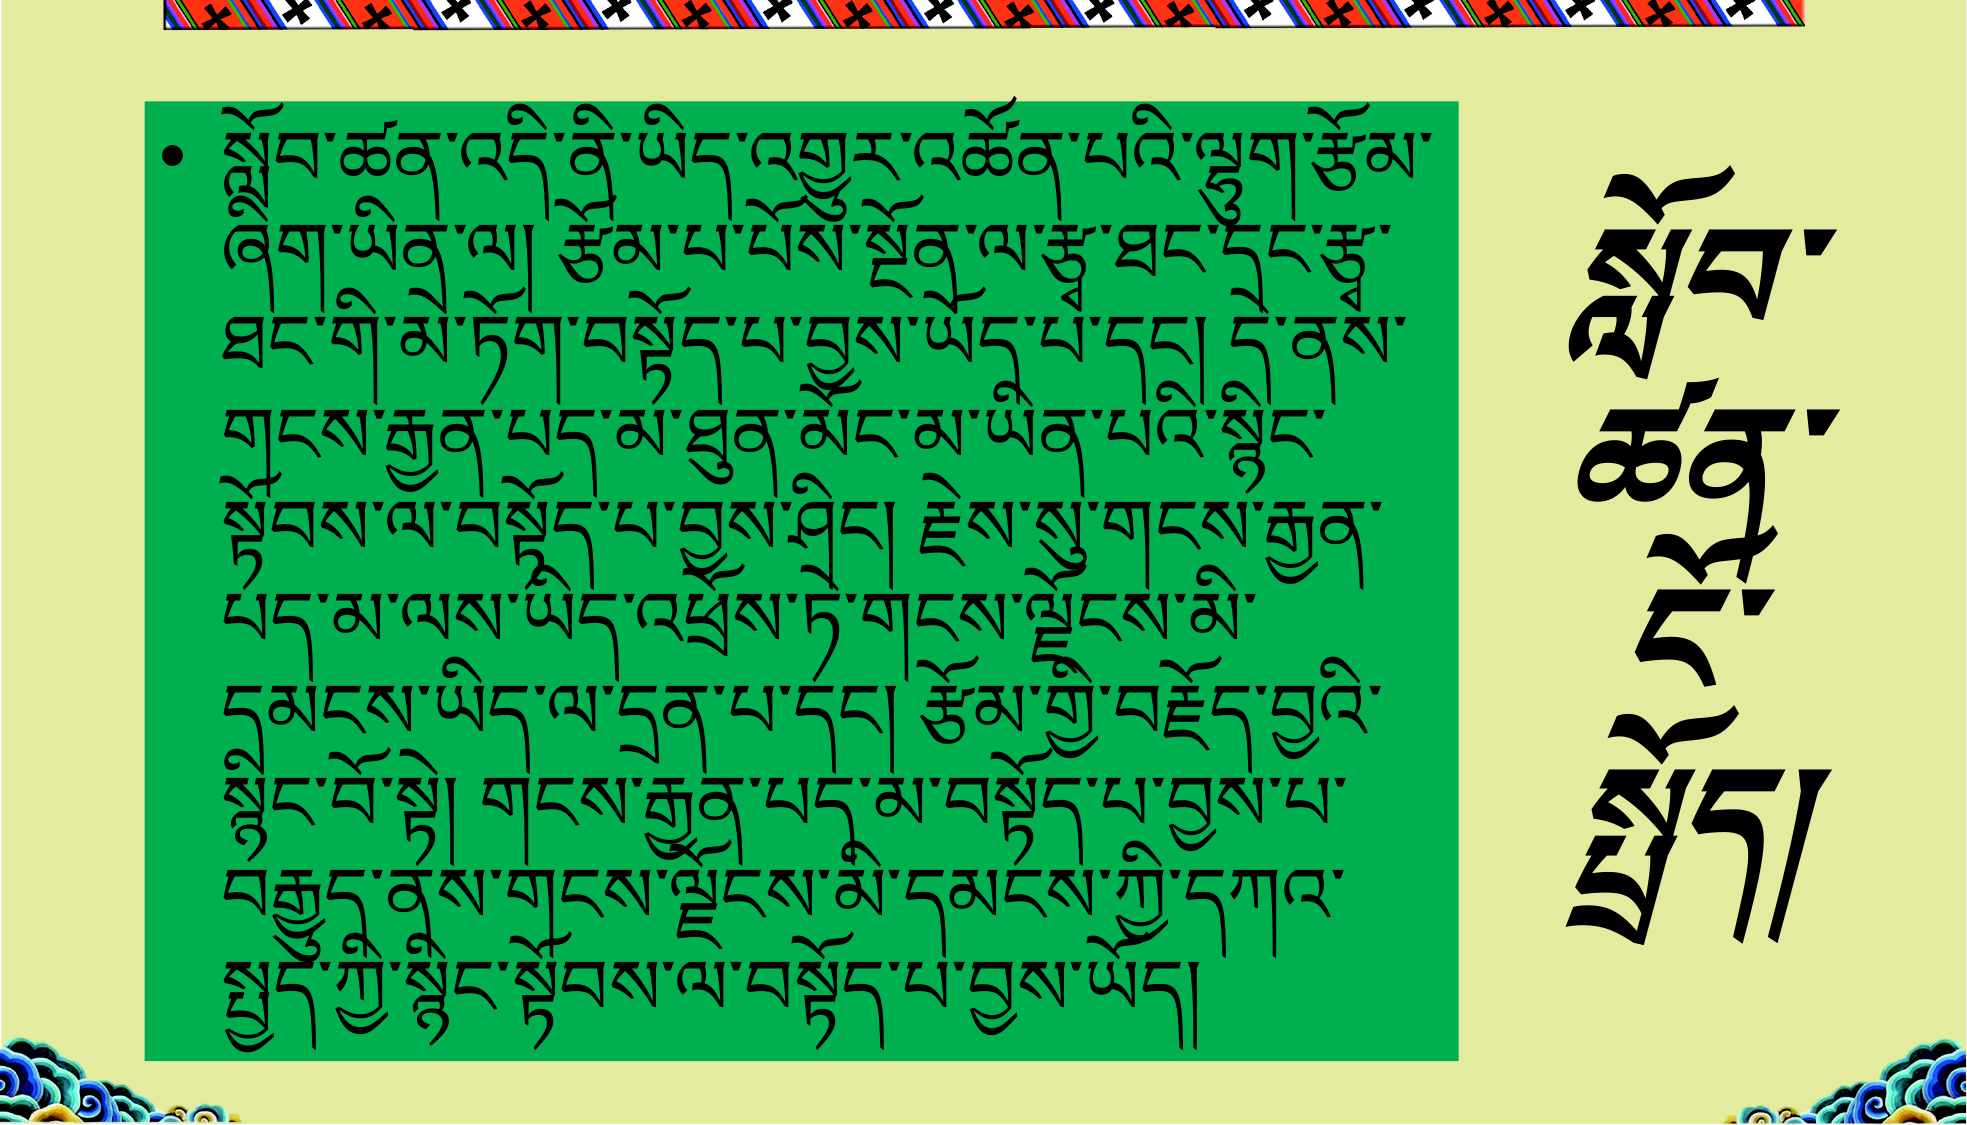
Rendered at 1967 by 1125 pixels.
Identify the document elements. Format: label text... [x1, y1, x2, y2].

list སློབ་ཚན་འདི་ནི་ཡིད་འགྱུར་འཚོན་པའི་ལྷུག་རྩོམ་ཞིག་ཡིན་ལ། རྩོམ་པ་པོས་སྔོན་ལ་རྩྭ་ཐང་དང་རྩྭ་ཐང་གི་མེ་ཏོག་བསྟོད་པ་བྱས་ཡོད་པ་དང། དེ་ནས་གངས་རྒྱན་པད་མ་ཐུན་མོང་མ་ཡིན་པའི་སྙིང་སྟོབས་ལ་བསྟོད་པ་བྱས་ཤིང། རྗེས་སུ་གངས་རྒྱན་པད་མ་ལས་ཡིད་འཕྲོས་ཏེ་གངས་ལྗོངས་མི་དམངས་ཡིད་ལ་དྲན་པ་དང། རྩོམ་གྱི་བརྗོད་བྱའི་སྙིང་བོ་སྟེ། གངས་རྒྱན་པད་མ་བསྟོད་པ་བྱས་པ་བརྒྱུད་ནས་གངས་ལྗོངས་མི་དམངས་ཀྱི་དཀའ་སྤྱད་ཀྱི་སྙིང་སྟོབས་ལ་བསྟོད་པ་བྱས་ཡོད། [144, 101, 1459, 1062]
title སློབ་ ཚན་ ངོ་ སྤྲོད། [1514, 78, 1869, 1005]
picture [0, 0, 1967, 1125]
